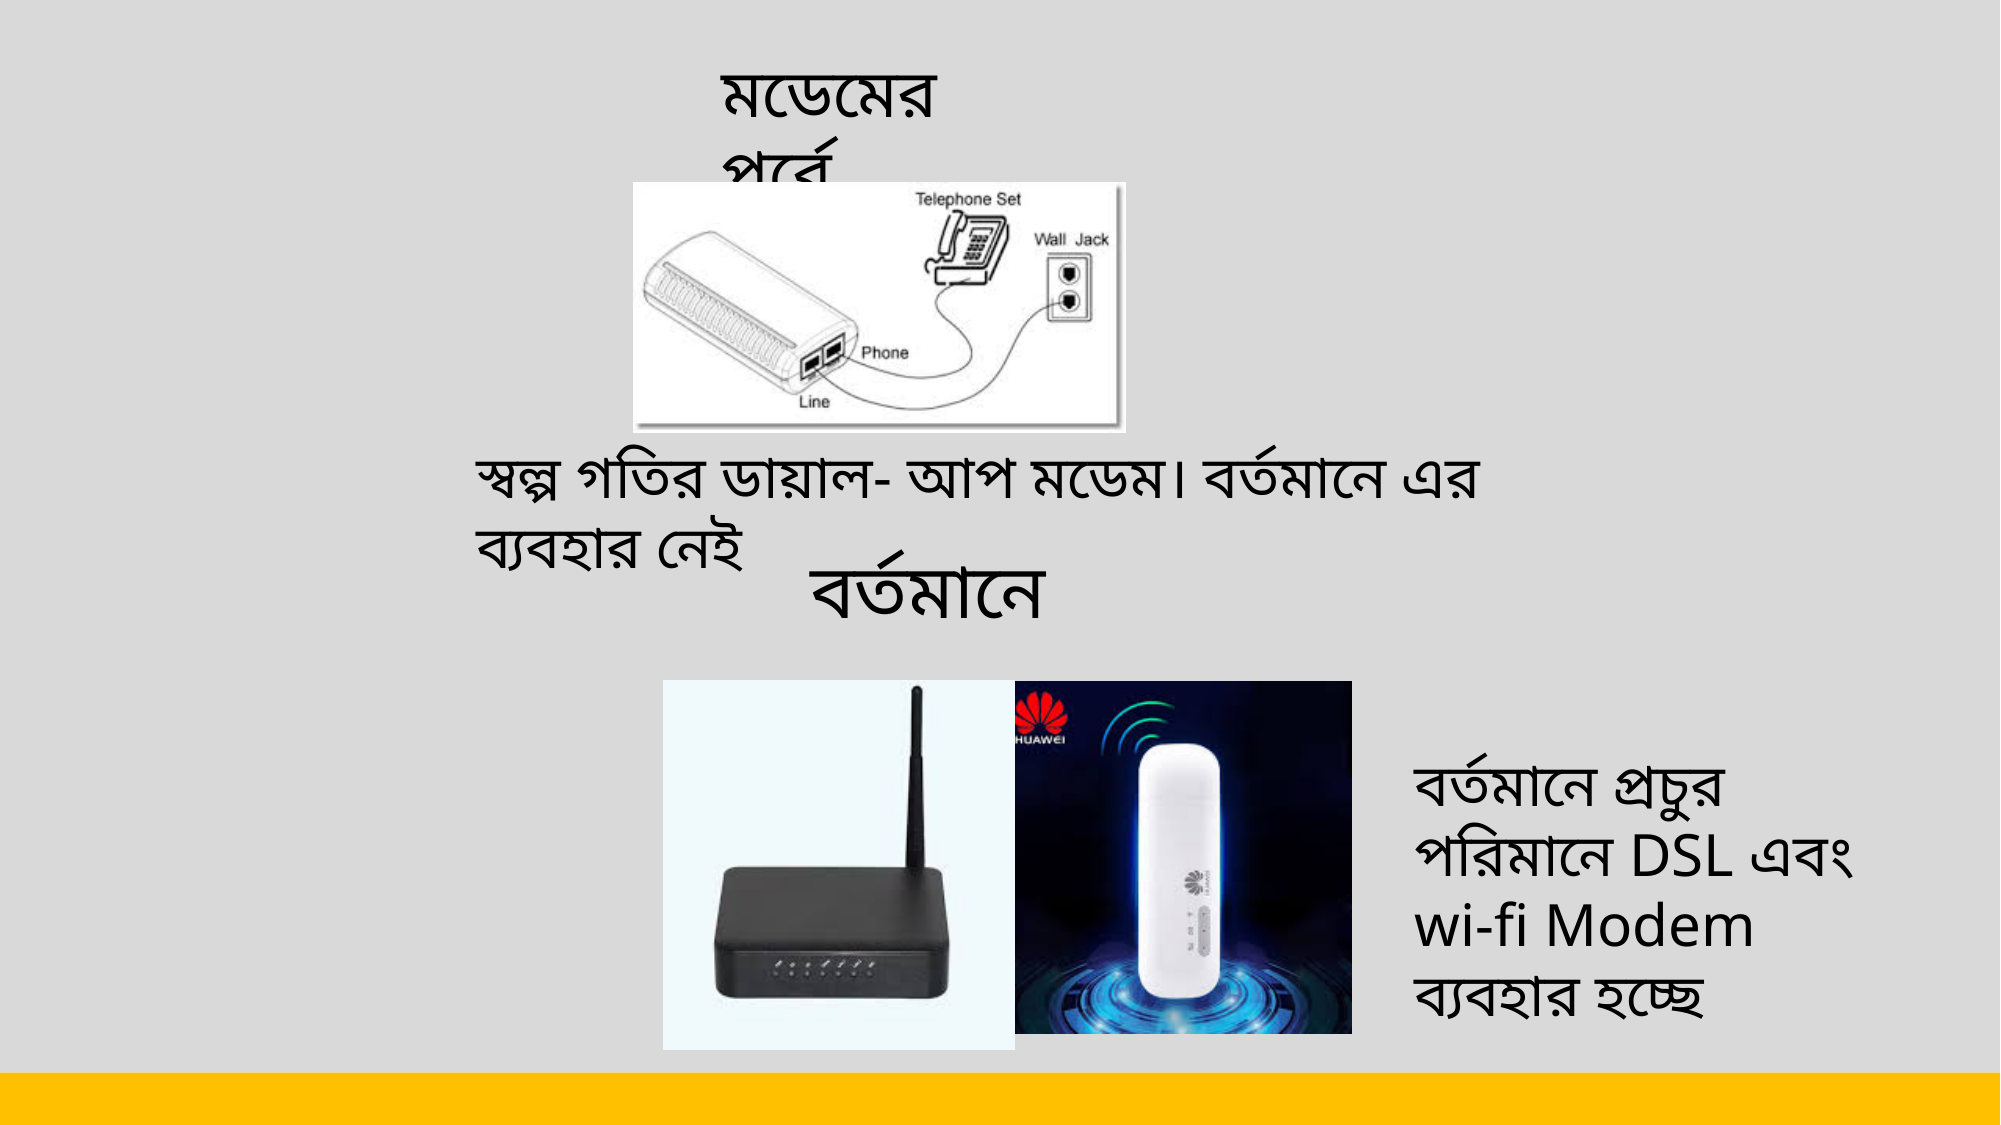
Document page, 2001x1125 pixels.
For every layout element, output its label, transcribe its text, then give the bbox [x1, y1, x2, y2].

text_box [0, 0, 2000, 1072]
text_box মডেমের পূর্বে [706, 43, 1053, 182]
text_box [0, 1072, 2000, 1125]
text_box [461, 182, 1500, 519]
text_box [663, 680, 1896, 1050]
text_box বর্তমানে [795, 536, 1098, 641]
